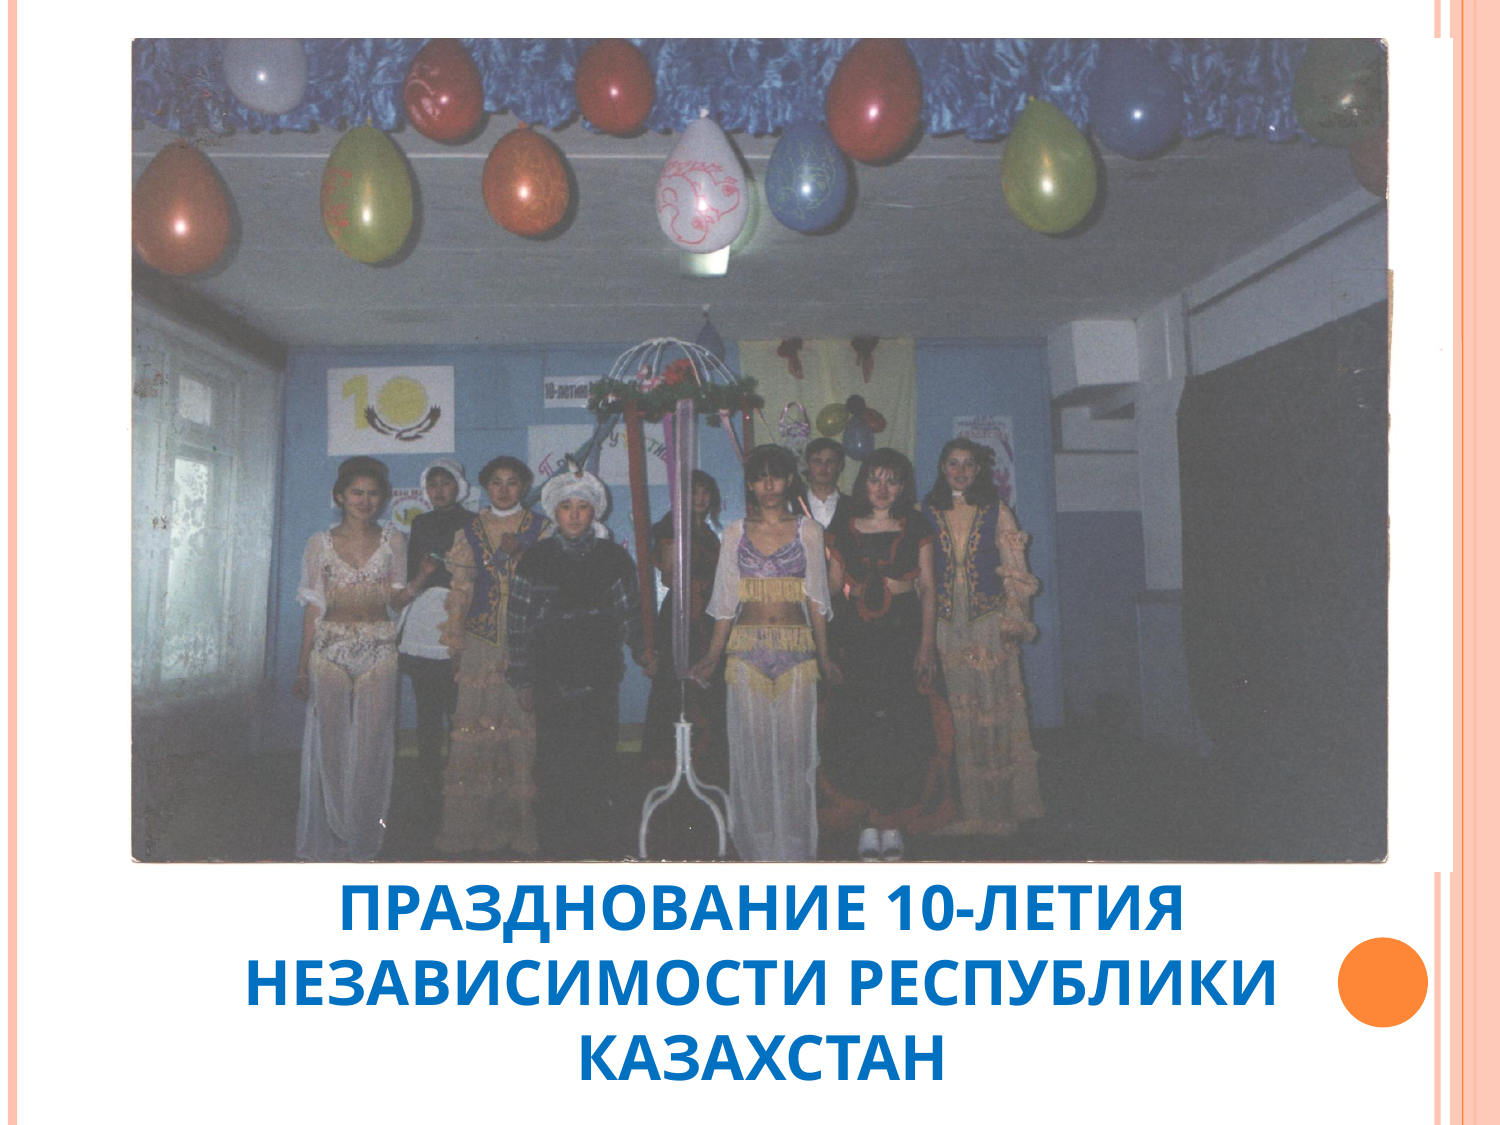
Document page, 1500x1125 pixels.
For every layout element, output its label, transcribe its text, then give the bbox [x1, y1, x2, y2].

title Празднование 10-летия Независимости Республики Казахстан [150, 883, 1375, 1100]
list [111, 36, 1453, 873]
